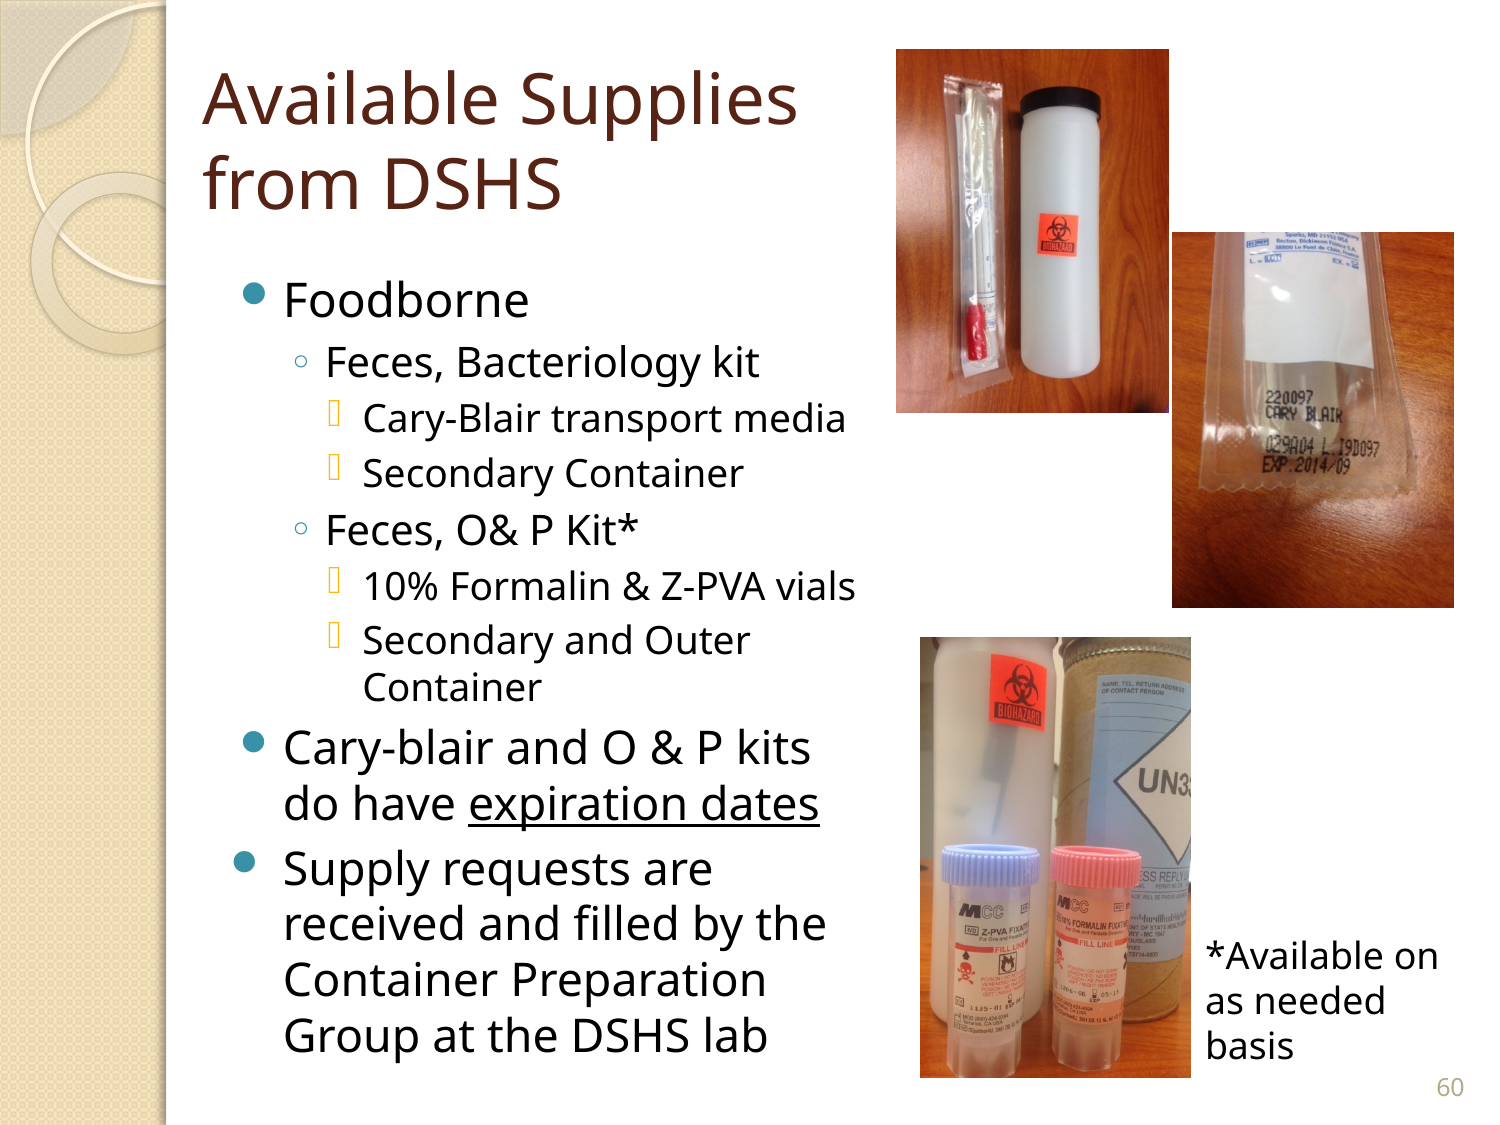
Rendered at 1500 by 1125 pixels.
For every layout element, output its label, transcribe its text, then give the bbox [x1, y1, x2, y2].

slide_number 60 [1413, 1034, 1488, 1113]
title Available Supplies from DSHS [187, 45, 900, 233]
picture [896, 49, 1169, 413]
picture [920, 637, 1191, 1078]
picture [1171, 231, 1454, 608]
text_box *Available on as needed basis [1190, 924, 1491, 1119]
list Foodborne Feces, Bacteriology kit Cary-Blair transport media Secondary Container Feces, O& P Kit* 10% Formalin & Z-PVA vials Secondary and Outer Container Cary-blair and O & P kits do have expiration dates Supply requests are received and filled by the Container Preparation Group at the DSHS lab [212, 262, 875, 1100]
